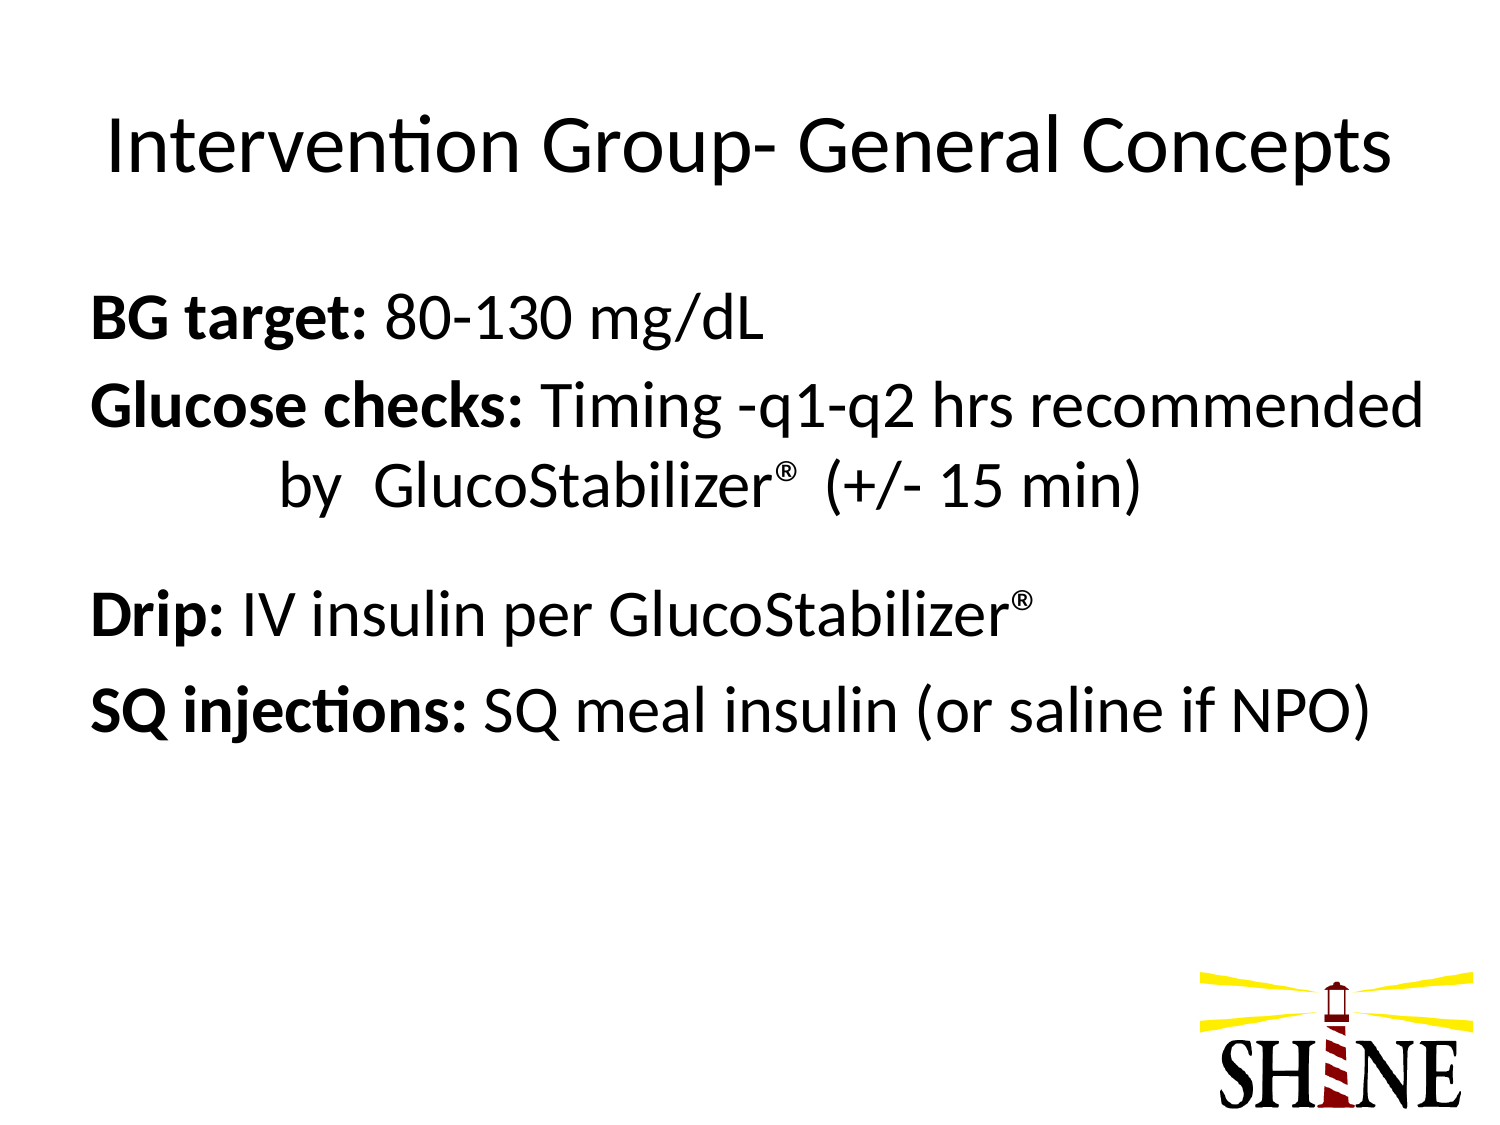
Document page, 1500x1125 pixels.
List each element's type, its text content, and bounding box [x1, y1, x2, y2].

title Intervention Group- General Concepts [74, 44, 1426, 224]
picture [1174, 951, 1500, 1125]
list BG target: 80-130 mg/dL Glucose checks: Timing -q1-q2 hrs recommended by GlucoStabilizer® (+/- 15 min) Drip: IV insulin per GlucoStabilizer® SQ injections: SQ meal insulin (or saline if NPO) [74, 224, 1476, 1006]
